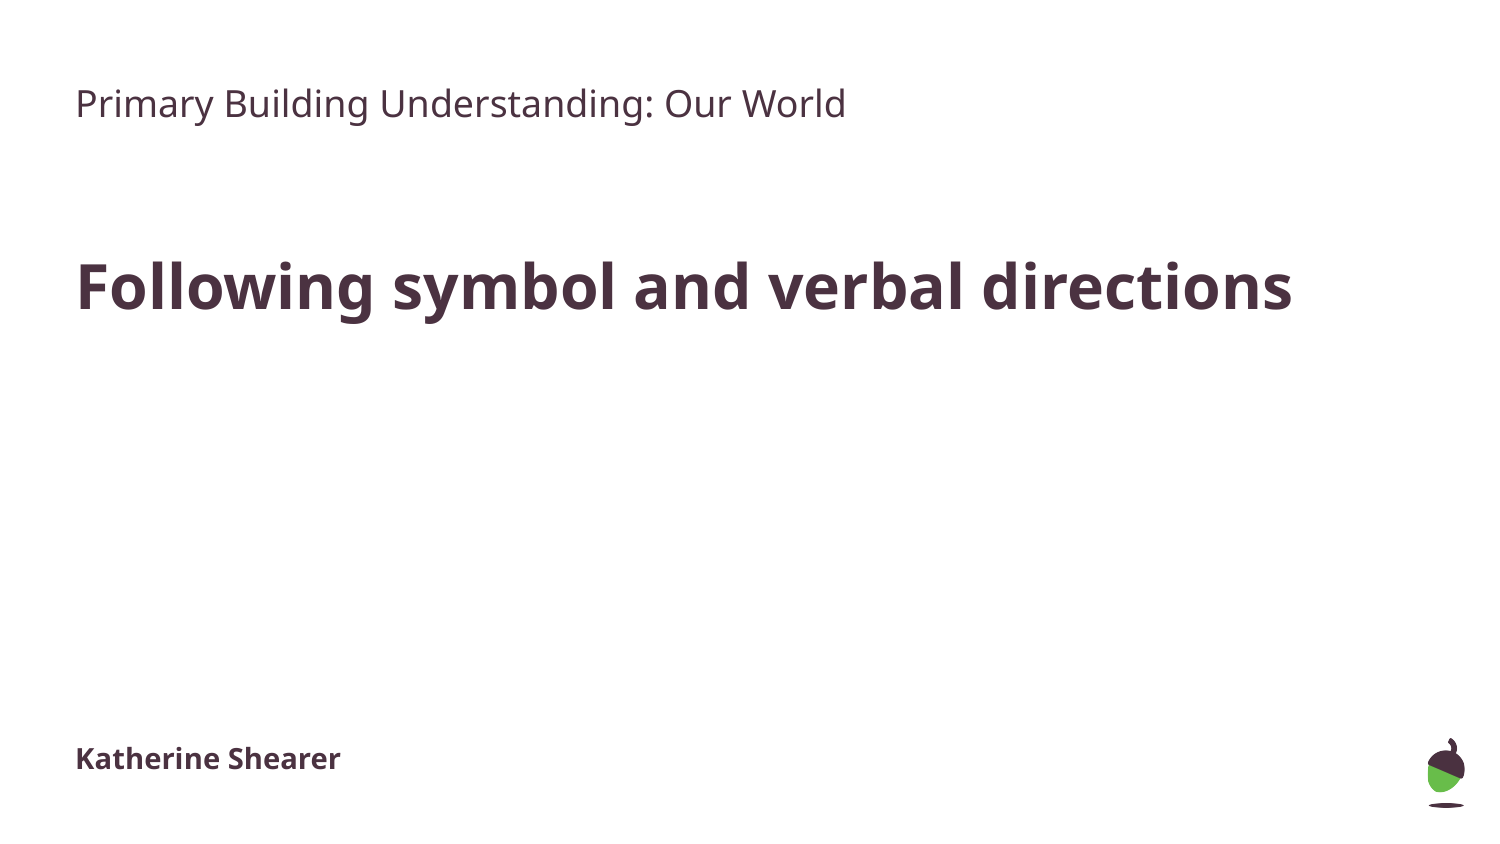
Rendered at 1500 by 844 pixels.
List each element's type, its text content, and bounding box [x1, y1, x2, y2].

subtitle Katherine Shearer [75, 673, 724, 776]
subtitle Primary Building Understanding: Our World [75, 72, 1425, 203]
title Following symbol and verbal directions [75, 235, 1425, 542]
picture [1427, 738, 1465, 808]
